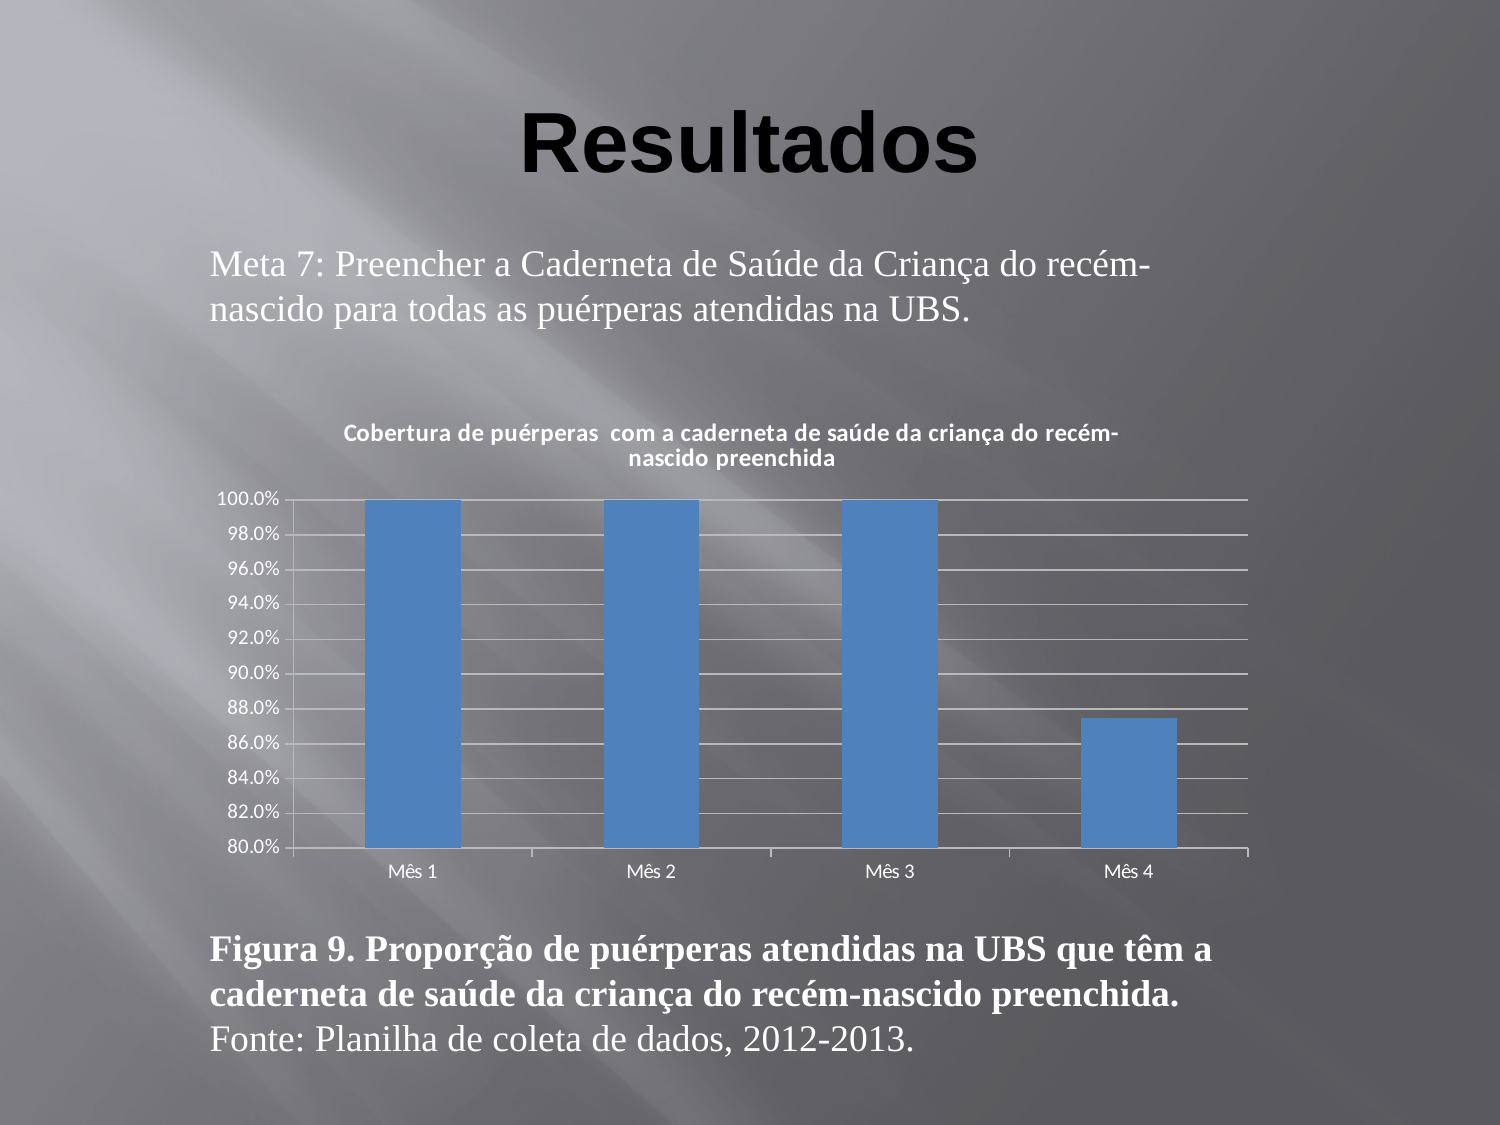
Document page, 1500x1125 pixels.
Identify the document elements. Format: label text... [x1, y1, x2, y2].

title Resultados [75, 45, 1425, 233]
text_box Meta 7: Preencher a Caderneta de Saúde da Criança do recém-nascido para todas as puérperas atendidas na UBS. [194, 231, 1247, 337]
chart [194, 396, 1270, 894]
text_box Figura 9. Proporção de puérperas atendidas na UBS que têm a caderneta de saúde da criança do recém-nascido preenchida. Fonte: Planilha de coleta de dados, 2012-2013. [194, 916, 1258, 1067]
